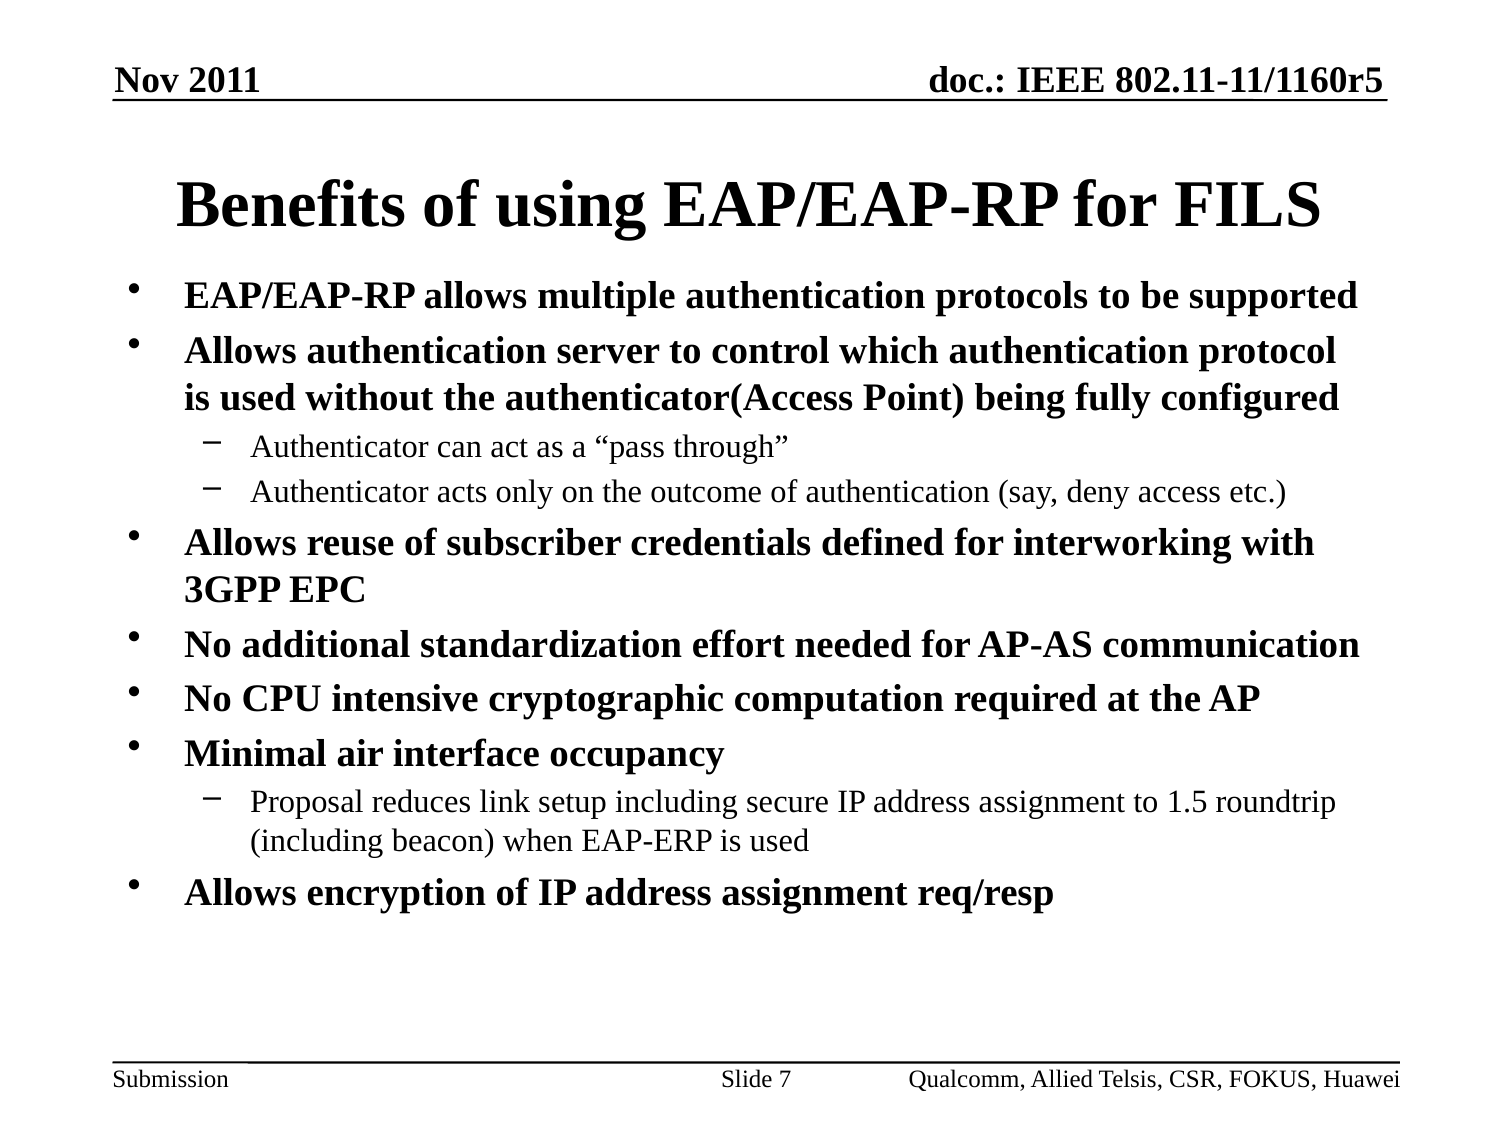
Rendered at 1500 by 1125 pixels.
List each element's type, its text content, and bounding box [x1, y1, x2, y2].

list EAP/EAP-RP allows multiple authentication protocols to be supported Allows authentication server to control which authentication protocol is used without the authenticator(Access Point) being fully configured Authenticator can act as a “pass through” Authenticator acts only on the outcome of authentication (say, deny access etc.) Allows reuse of subscriber credentials defined for interworking with 3GPP EPC No additional standardization effort needed for AP-AS communication No CPU intensive cryptographic computation required at the AP Minimal air interface occupancy Proposal reduces link setup including secure IP address assignment to 1.5 roundtrip (including beacon) when EAP-ERP is used Allows encryption of IP address assignment req/resp [112, 262, 1388, 1001]
footer Qualcomm, Allied Telsis, CSR, FOKUS, Huawei [903, 1061, 1402, 1093]
slide_number Slide 7 [712, 1061, 800, 1093]
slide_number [114, 54, 263, 101]
title Benefits of using EAP/EAP-RP for FILS [112, 112, 1388, 262]
